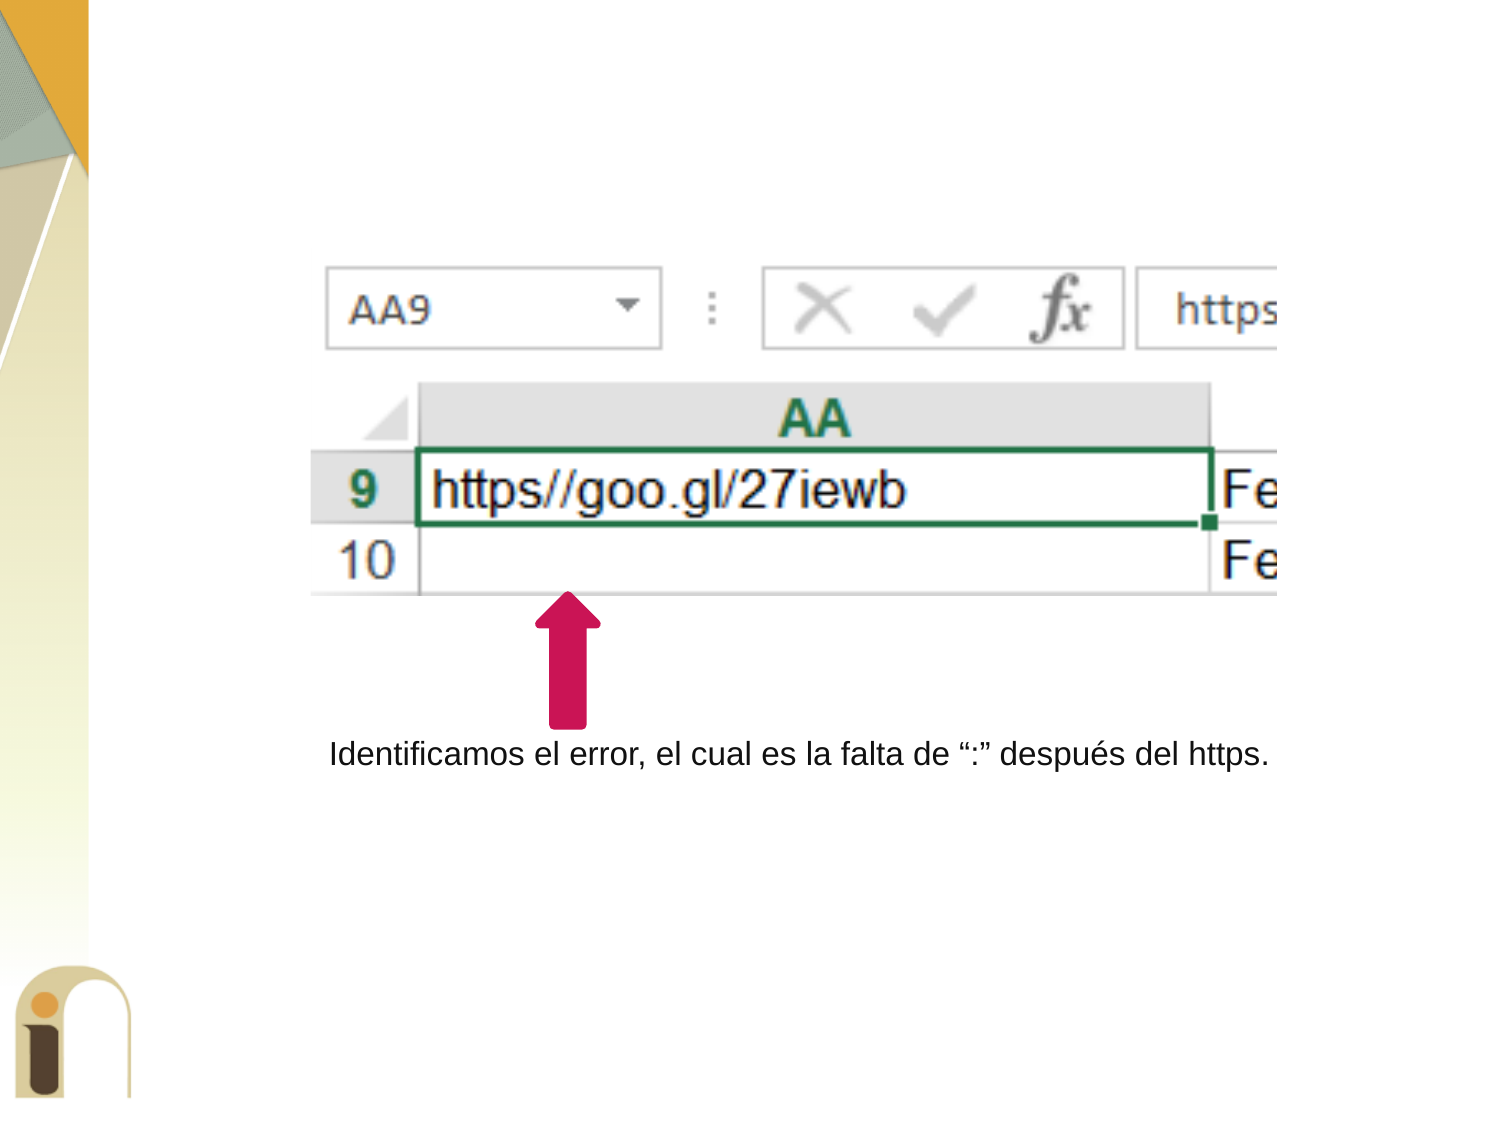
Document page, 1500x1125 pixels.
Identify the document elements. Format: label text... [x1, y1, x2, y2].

picture [0, 0, 147, 1108]
text_box [535, 608, 601, 730]
picture [310, 248, 1278, 597]
text_box Identificamos el error, el cual es la falta de “:” después del https. [201, 725, 1400, 779]
